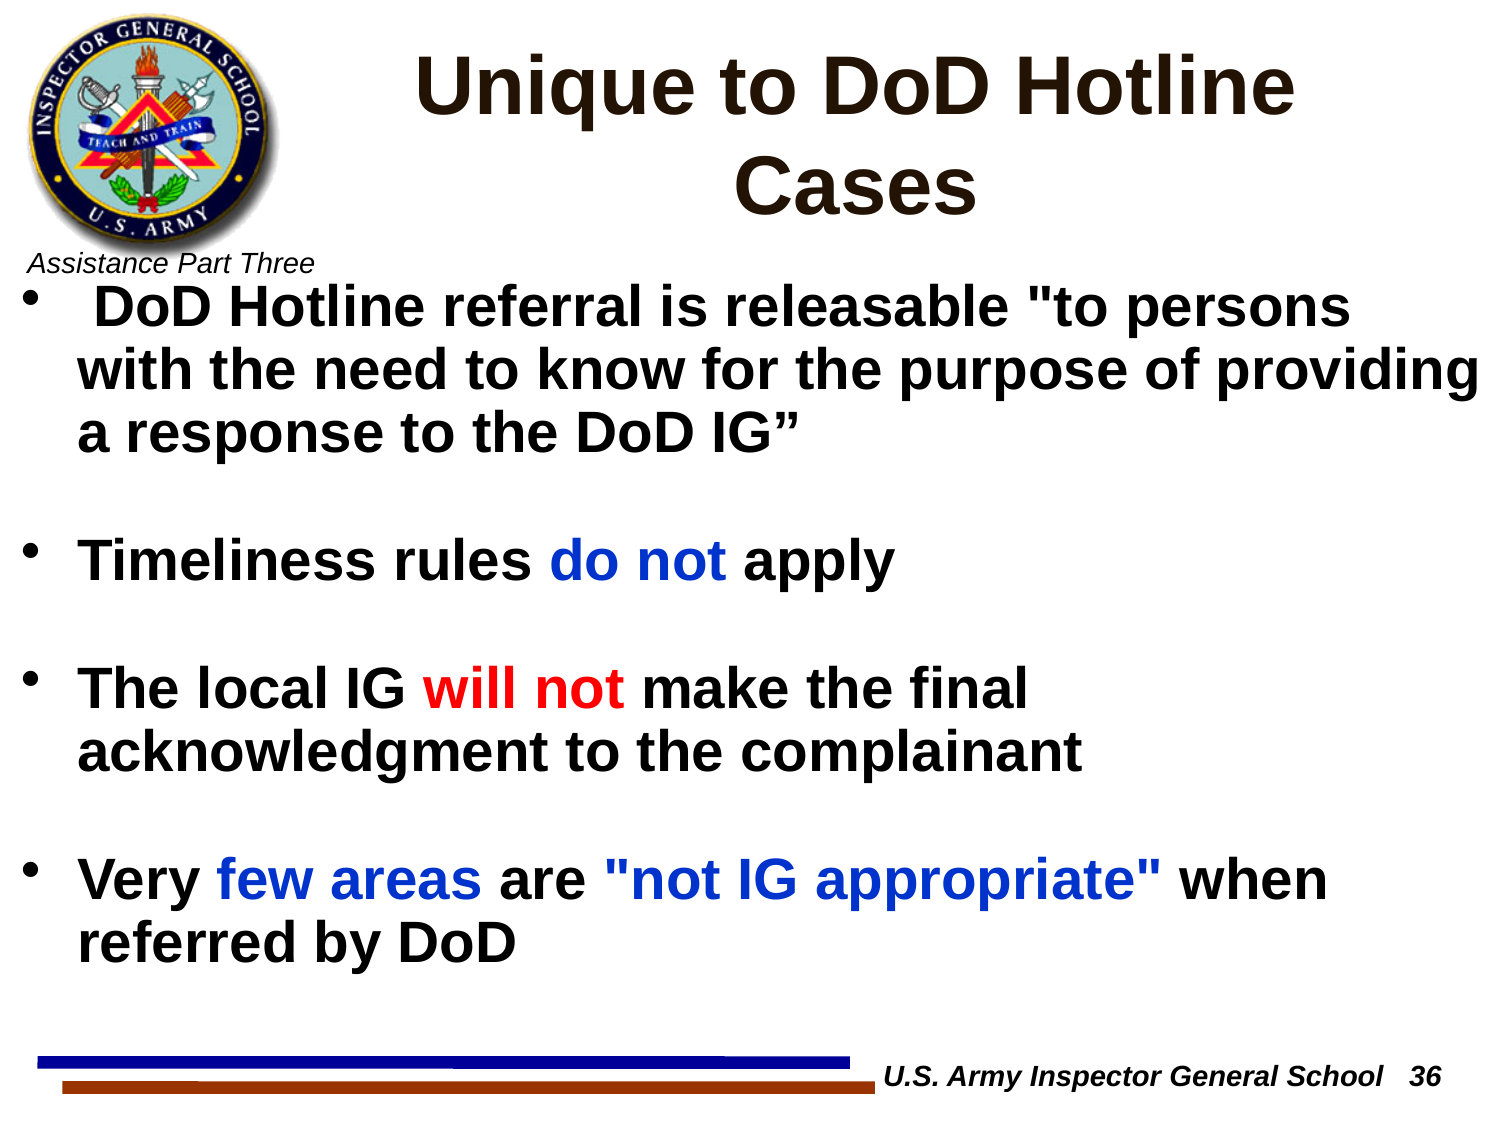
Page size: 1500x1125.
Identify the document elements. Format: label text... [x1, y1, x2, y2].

title Unique to DoD Hotline Cases [274, 37, 1438, 226]
footer U.S. Army Inspector General School 36 [824, 1049, 1500, 1125]
picture [183, 255, 193, 262]
list DoD Hotline referral is releasable "to persons with the need to know for the purpose of providing a response to the DoD IG” Timeliness rules do not apply The local IG will not make the final acknowledgment to the complainant Very few areas are "not IG appropriate" when referred by DoD [5, 268, 1500, 1007]
picture [24, 12, 284, 262]
